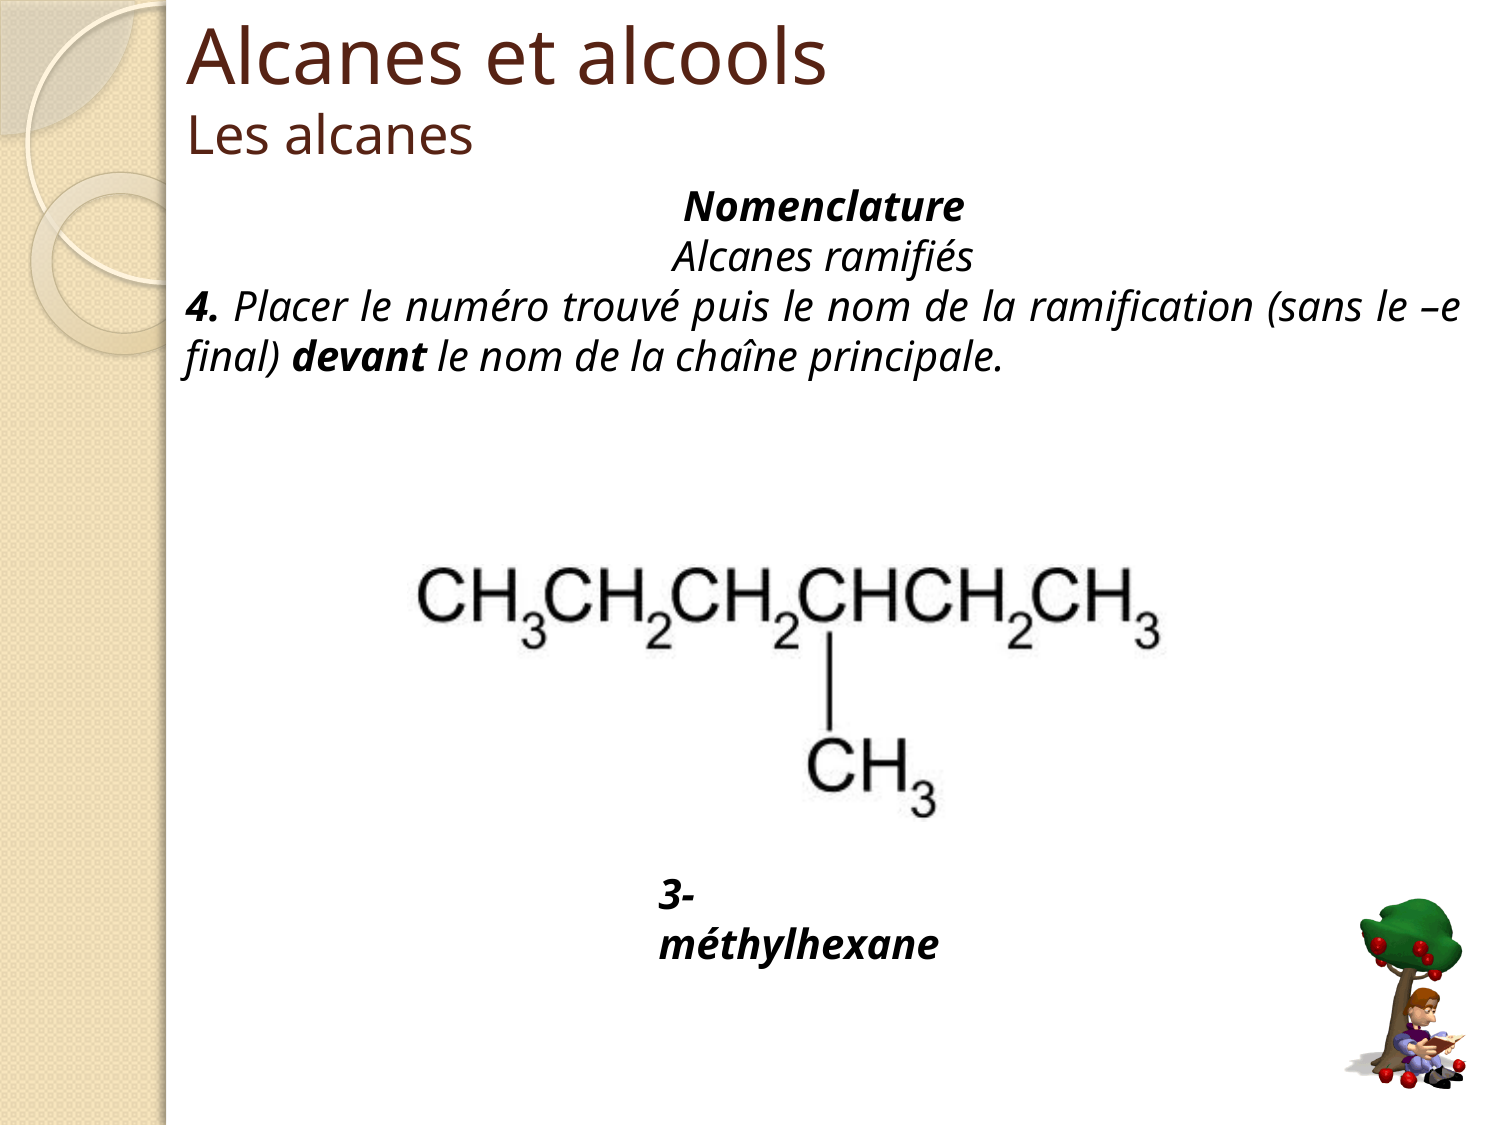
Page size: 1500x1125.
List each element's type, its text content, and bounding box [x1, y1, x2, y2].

picture [1340, 892, 1478, 1095]
title Alcanes et alcools Les alcanes [171, 0, 1500, 173]
text_box Nomenclature Alcanes ramifiés 4. Placer le numéro trouvé puis le nom de la ramification (sans le –e final) devant le nom de la chaîne principale. [171, 172, 1478, 388]
text_box 3-méthylhexane [643, 860, 987, 976]
picture [407, 564, 1172, 823]
